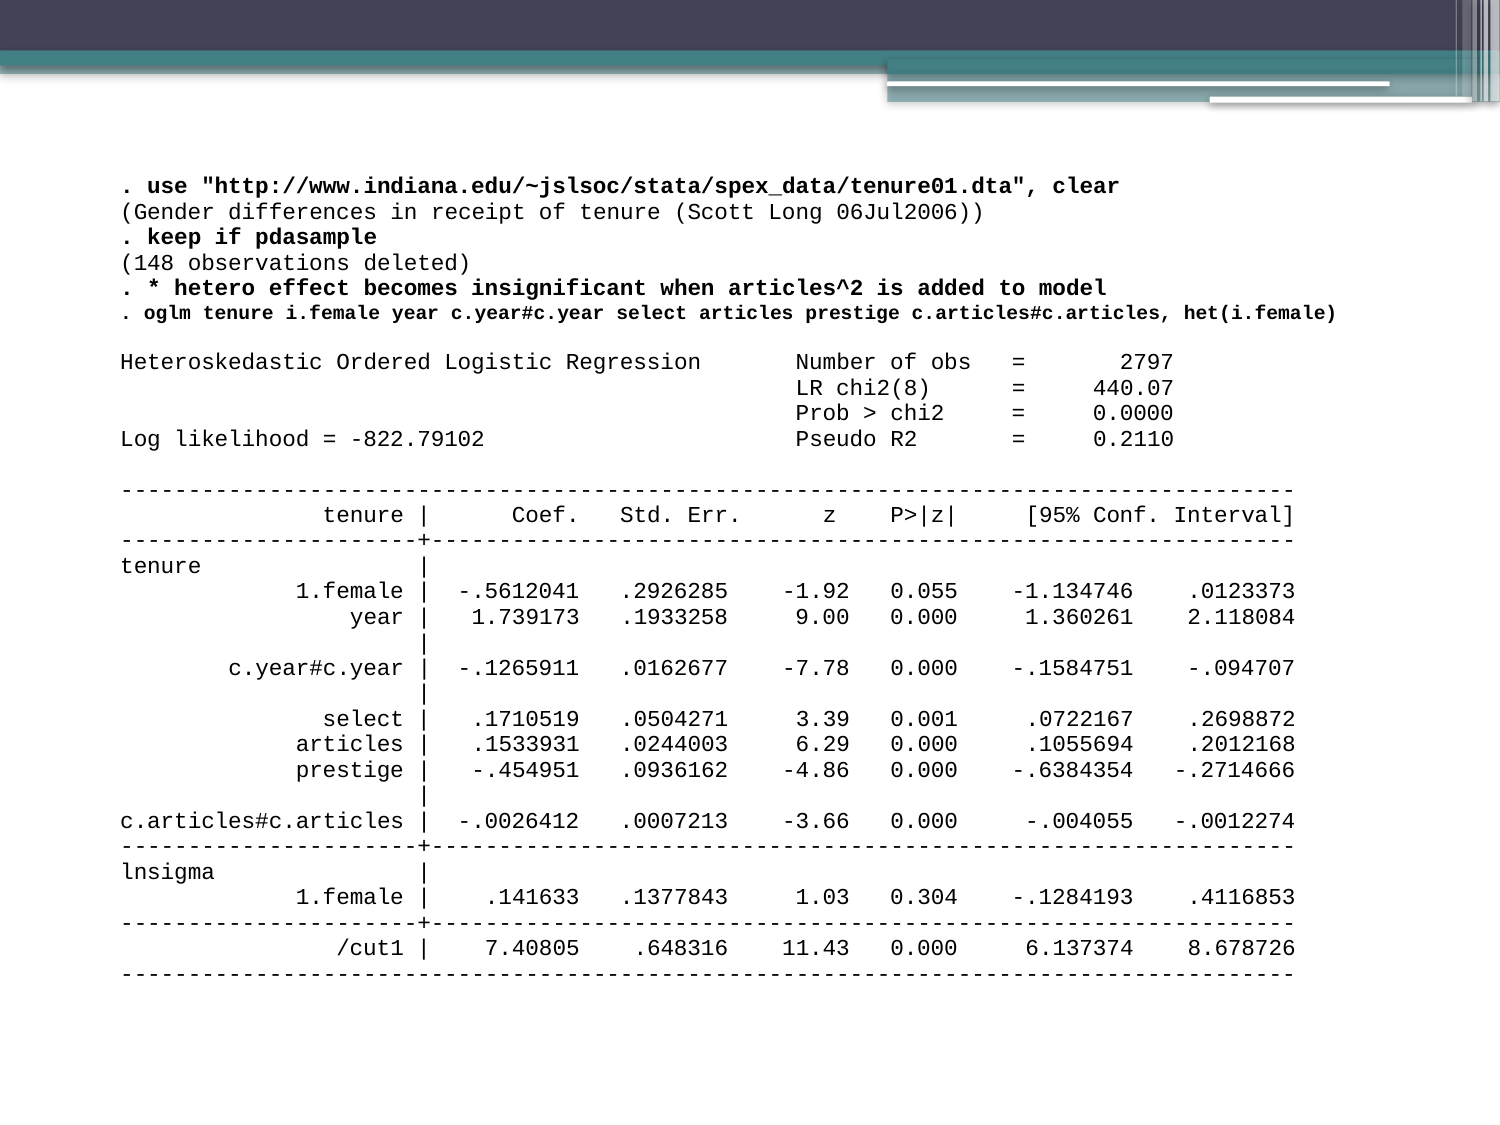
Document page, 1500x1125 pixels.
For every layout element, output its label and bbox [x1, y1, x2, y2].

picture [119, 174, 1441, 988]
